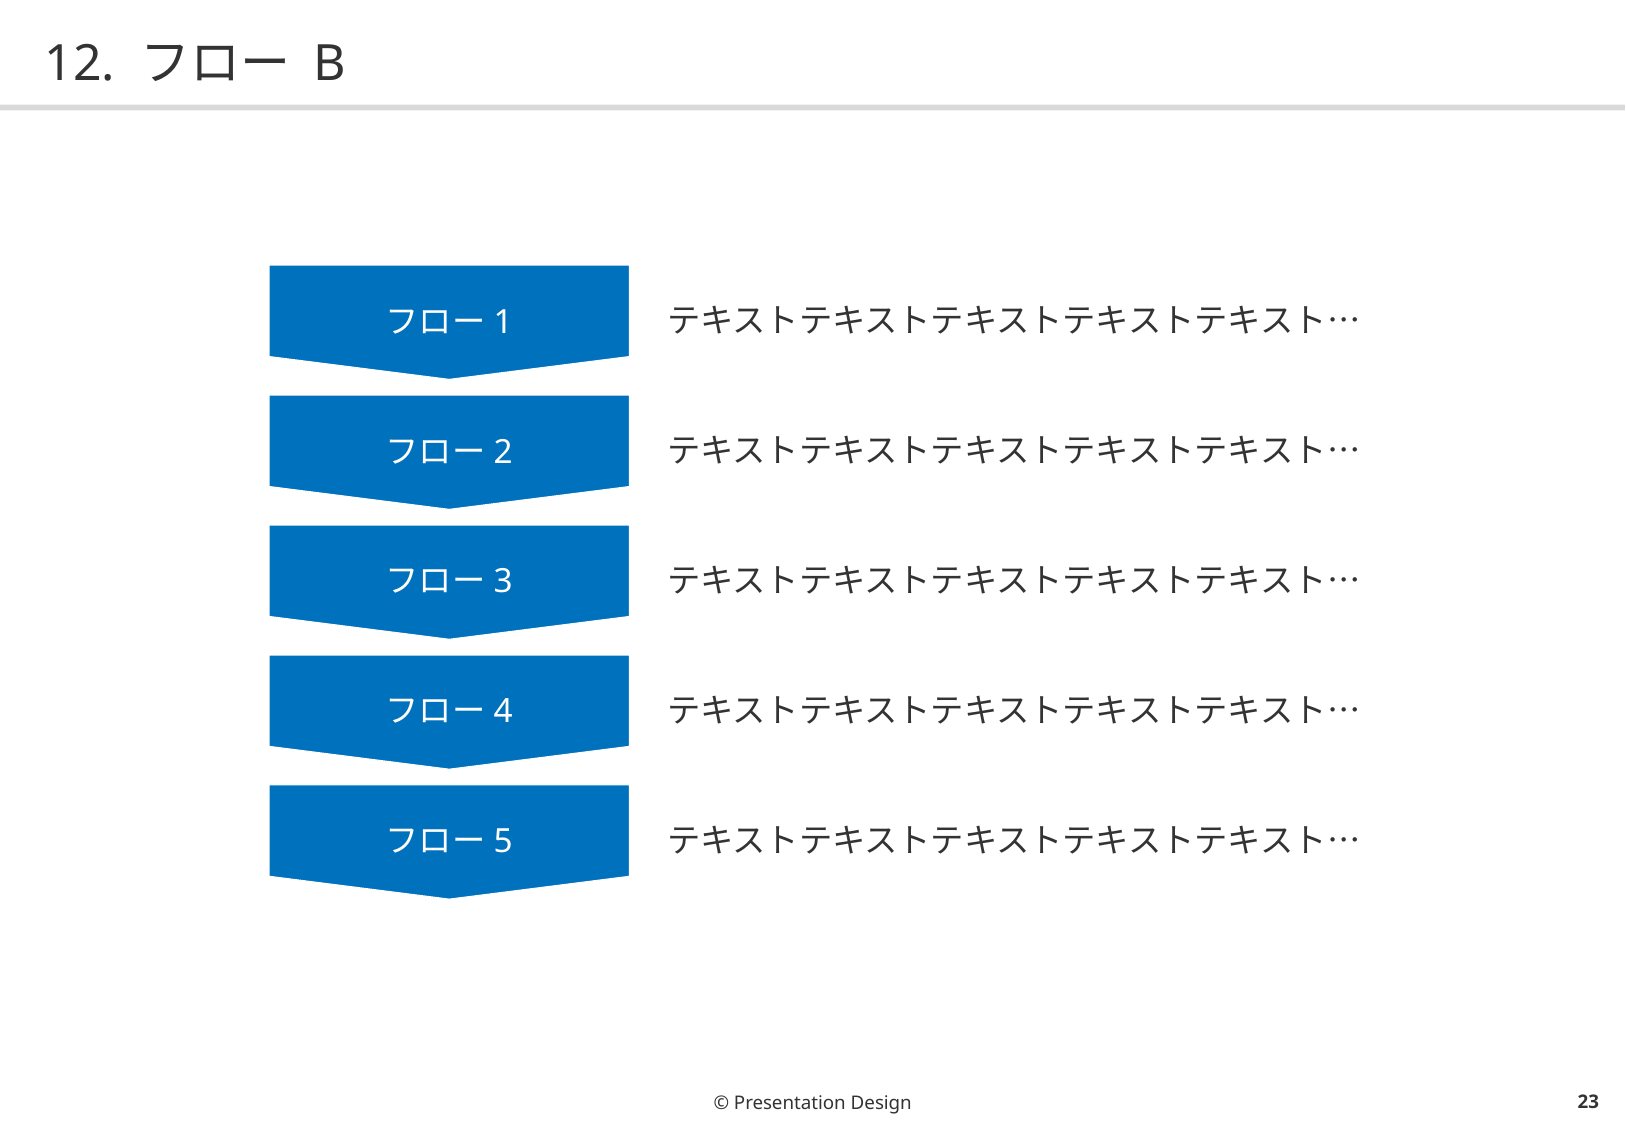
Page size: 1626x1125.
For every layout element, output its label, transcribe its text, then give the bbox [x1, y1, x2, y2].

text_box フロー3 [269, 525, 630, 640]
text_box テキストテキストテキストテキストテキスト… [667, 811, 1368, 860]
text_box フロー2 [269, 395, 630, 510]
text_box テキストテキストテキストテキストテキスト… [667, 551, 1368, 600]
text_box フロー1 [269, 265, 630, 380]
text_box テキストテキストテキストテキストテキスト… [667, 291, 1368, 340]
title 12. フロー B [44, 25, 1581, 90]
slide_number 22 [1521, 1081, 1600, 1124]
text_box フロー5 [269, 784, 630, 900]
text_box テキストテキストテキストテキストテキスト… [667, 421, 1368, 470]
text_box フロー4 [269, 655, 630, 770]
footer © Presentation Design [133, 1081, 1492, 1125]
text_box テキストテキストテキストテキストテキスト… [667, 681, 1368, 730]
